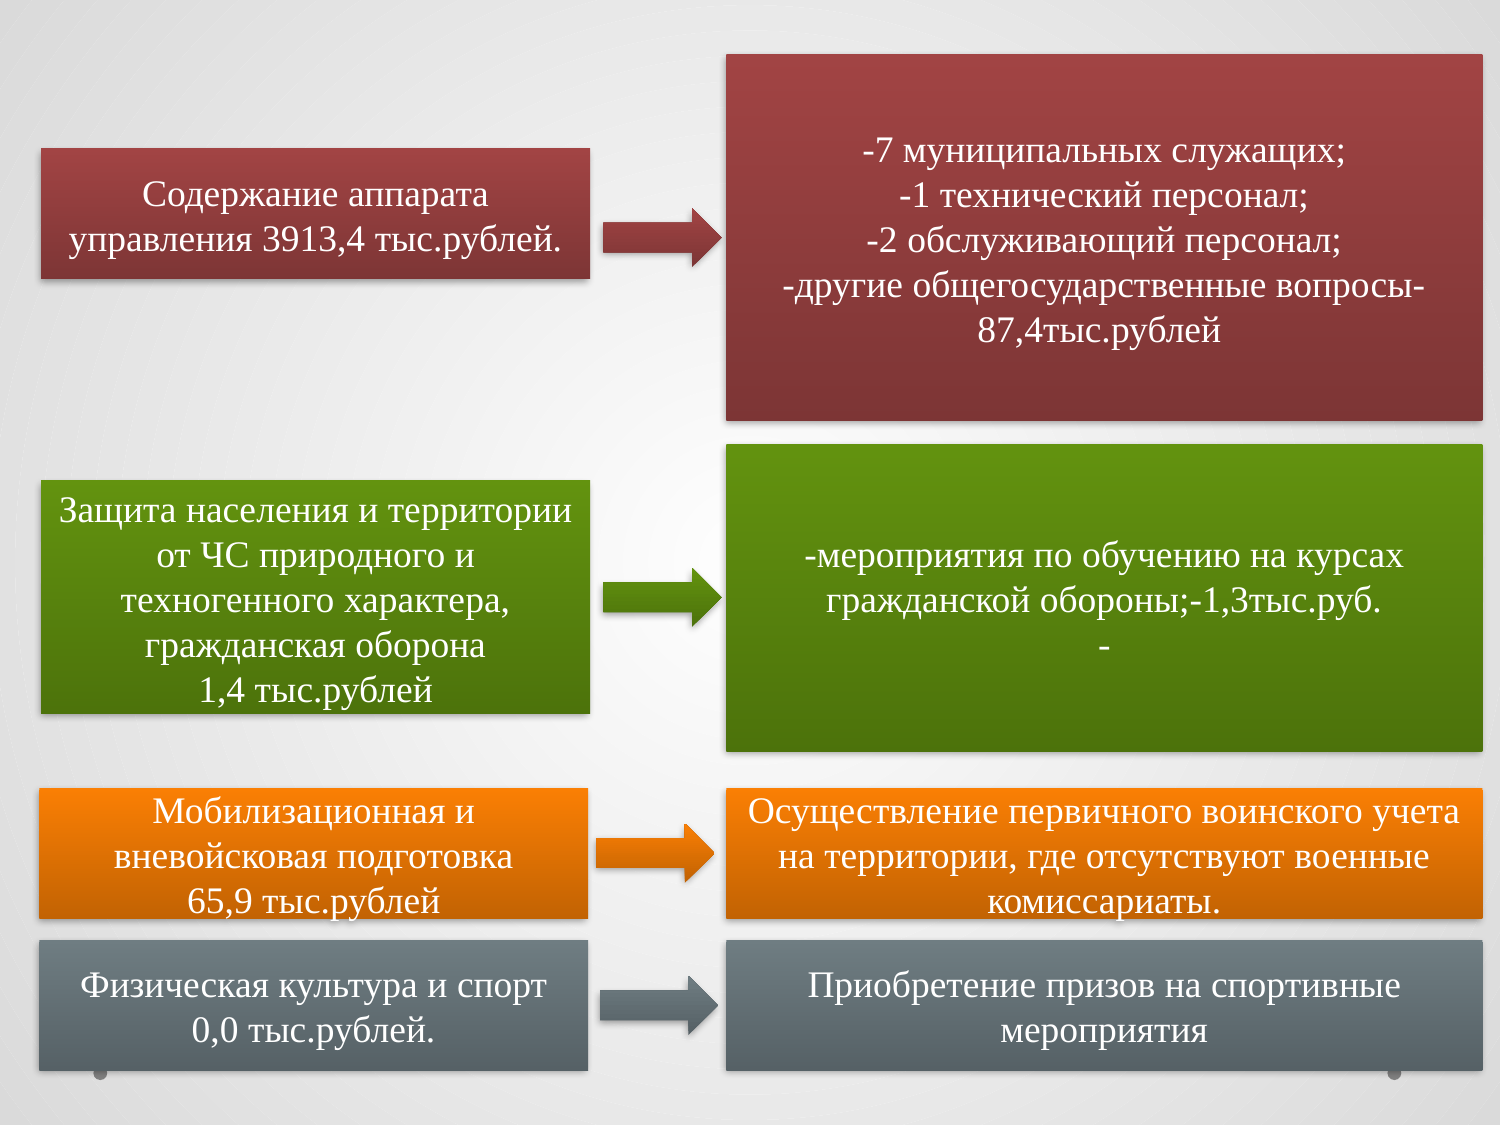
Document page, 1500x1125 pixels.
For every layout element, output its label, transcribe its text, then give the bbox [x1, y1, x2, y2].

text_box [603, 208, 722, 268]
text_box Приобретение призов на спортивные мероприятия [726, 940, 1483, 1071]
text_box Физическая культура и спорт 0,0 тыс.рублей. [39, 940, 589, 1071]
text_box -мероприятия по обучению на курсах гражданской обороны;-1,3тыс.руб. - [726, 444, 1483, 752]
text_box [599, 975, 718, 1035]
text_box Содержание аппарата управления 3913,4 тыс.рублей. [41, 148, 591, 279]
text_box -7 муниципальных служащих; -1 технический персонал; -2 обслуживающий персонал; -другие общегосударственные вопросы-87,4тыс.рублей [726, 54, 1483, 421]
text_box Осуществление первичного воинского учета на территории, где отсутствуют военные комиссариаты. [726, 788, 1483, 919]
text_box [603, 567, 722, 627]
text_box Защита населения и территории от ЧС природного и техногенного характера, гражданская оборона 1,4 тыс.рублей [41, 480, 591, 714]
text_box Мобилизационная и вневойсковая подготовка 65,9 тыс.рублей [39, 788, 589, 919]
text_box [596, 823, 715, 883]
